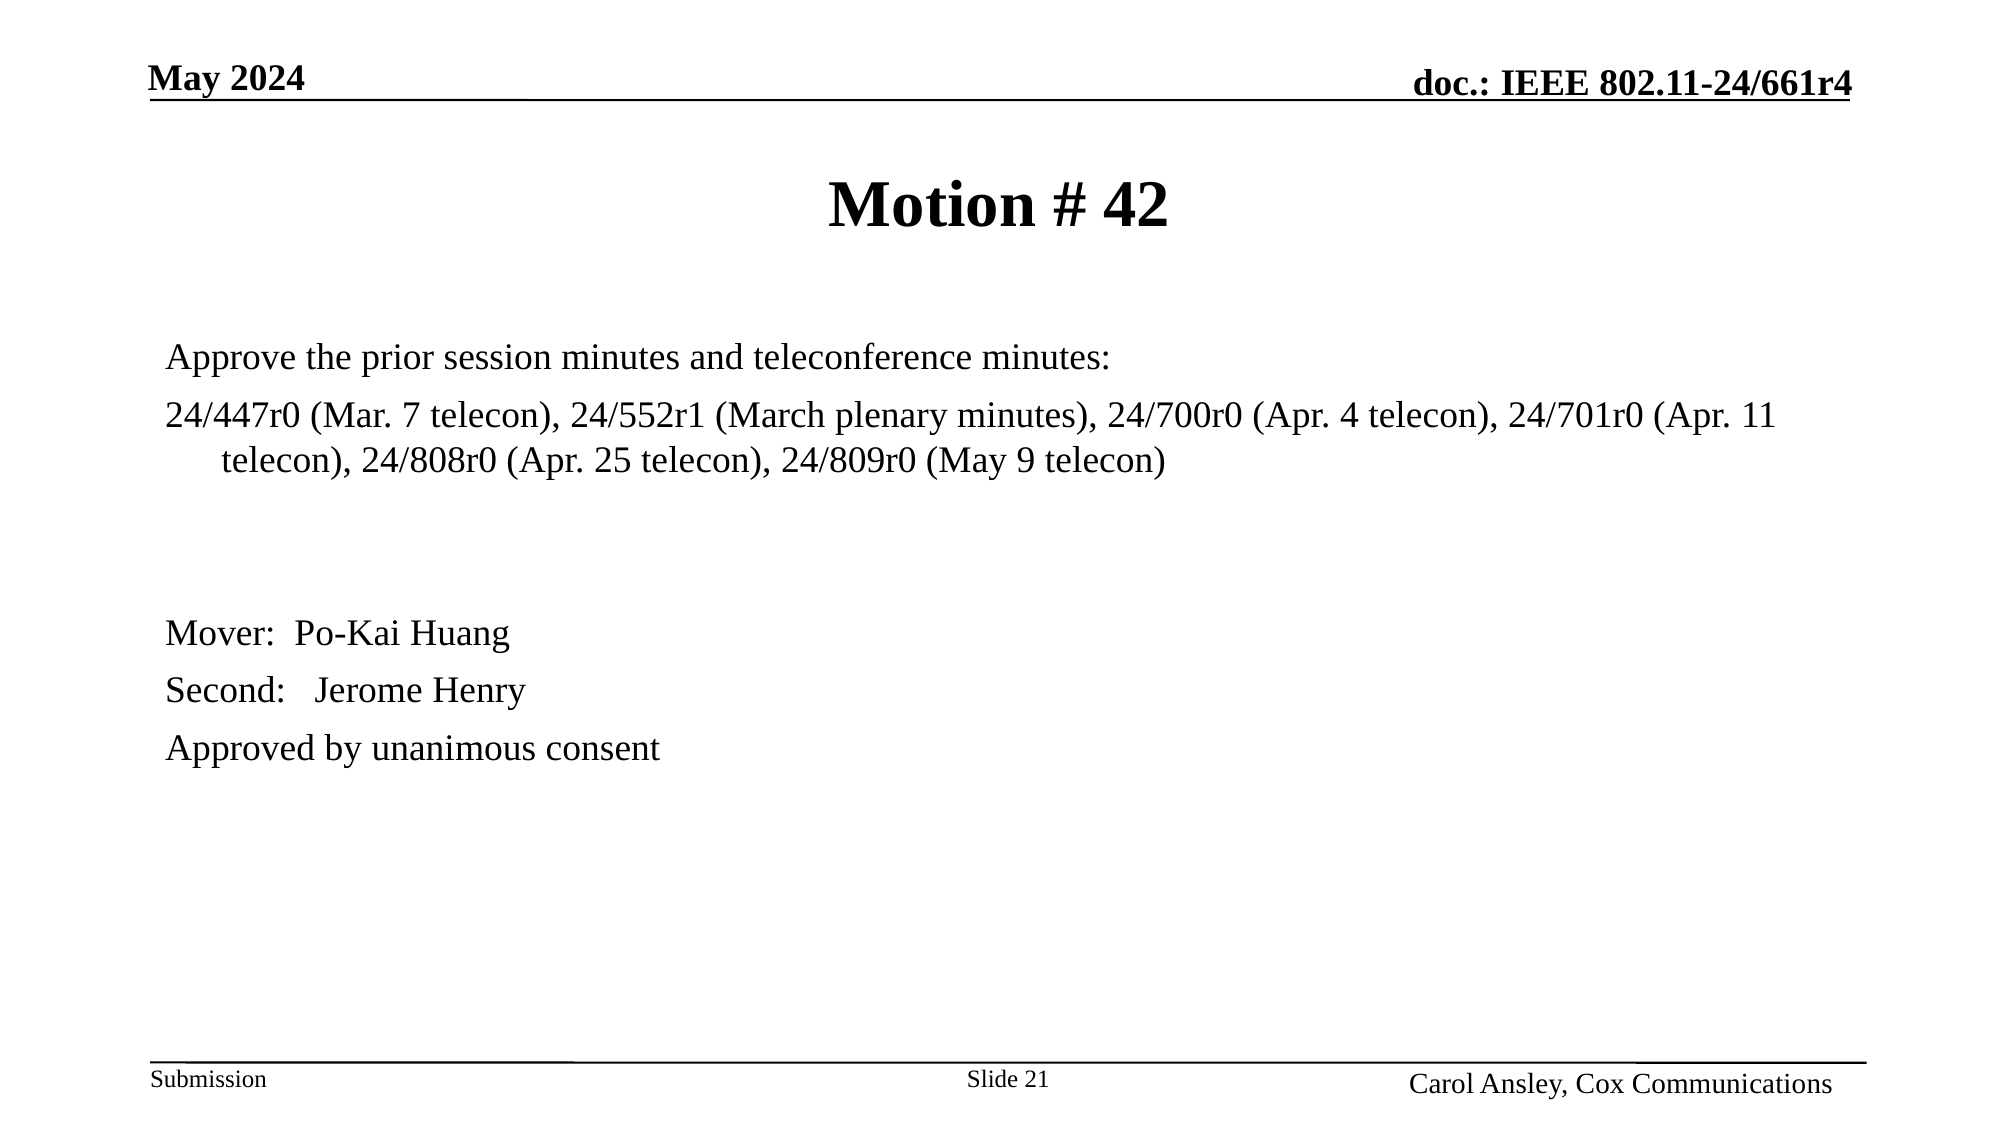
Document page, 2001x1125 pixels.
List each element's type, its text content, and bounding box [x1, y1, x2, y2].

list Approve the prior session minutes and teleconference minutes: 24/447r0 (Mar. 7 telecon), 24/552r1 (March plenary minutes), 24/700r0 (Apr. 4 telecon), 24/701r0 (Apr. 11 telecon), 24/808r0 (Apr. 25 telecon), 24/809r0 (May 9 telecon) Mover: Po-Kai Huang Second: Jerome Henry Approved by unanimous consent [149, 324, 1850, 1000]
title Motion # 42 [149, 112, 1850, 288]
slide_number Slide 21 [950, 1061, 1067, 1123]
